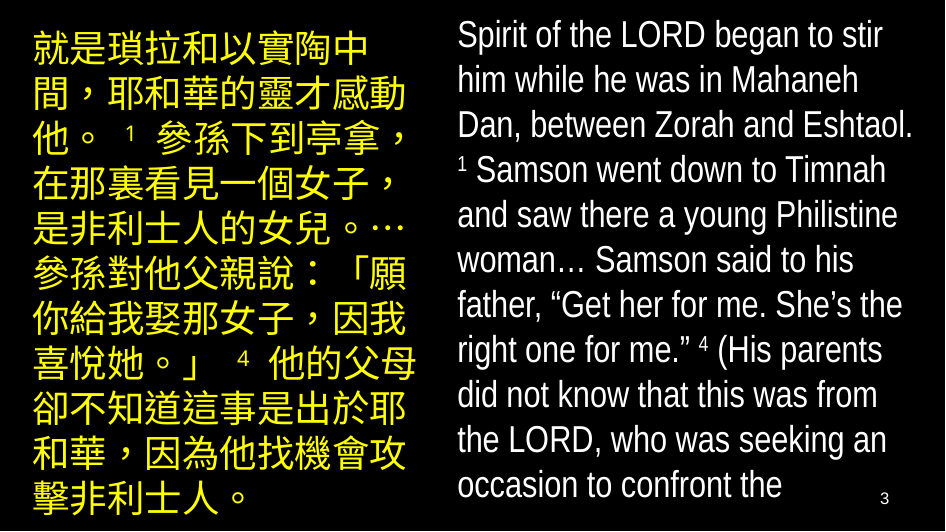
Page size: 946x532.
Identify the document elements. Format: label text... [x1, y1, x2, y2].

text_box Spirit of the Lord began to stir him while he was in Mahaneh Dan, between Zorah and Eshtaol. 1 Samson went down to Timnah and saw there a young Philistine woman… Samson said to his father, “Get her for me. She’s the right one for me.” 4 (His parents did not know that this was from the Lord, who was seeking an occasion to confront the [448, 5, 934, 463]
list 就是瑣拉和以實陶中間，耶和華的靈才感動他。 1 參孫下到亭拿，在那裏看見一個女子，是非利士人的女兒。… 參孫對他父親說：「願你給我娶那女子，因我喜悅她。」 4 他的父母卻不知道這事是出於耶和華，因為他找機會攻擊非利士人。 [23, 21, 450, 479]
slide_number 3 [677, 483, 899, 522]
